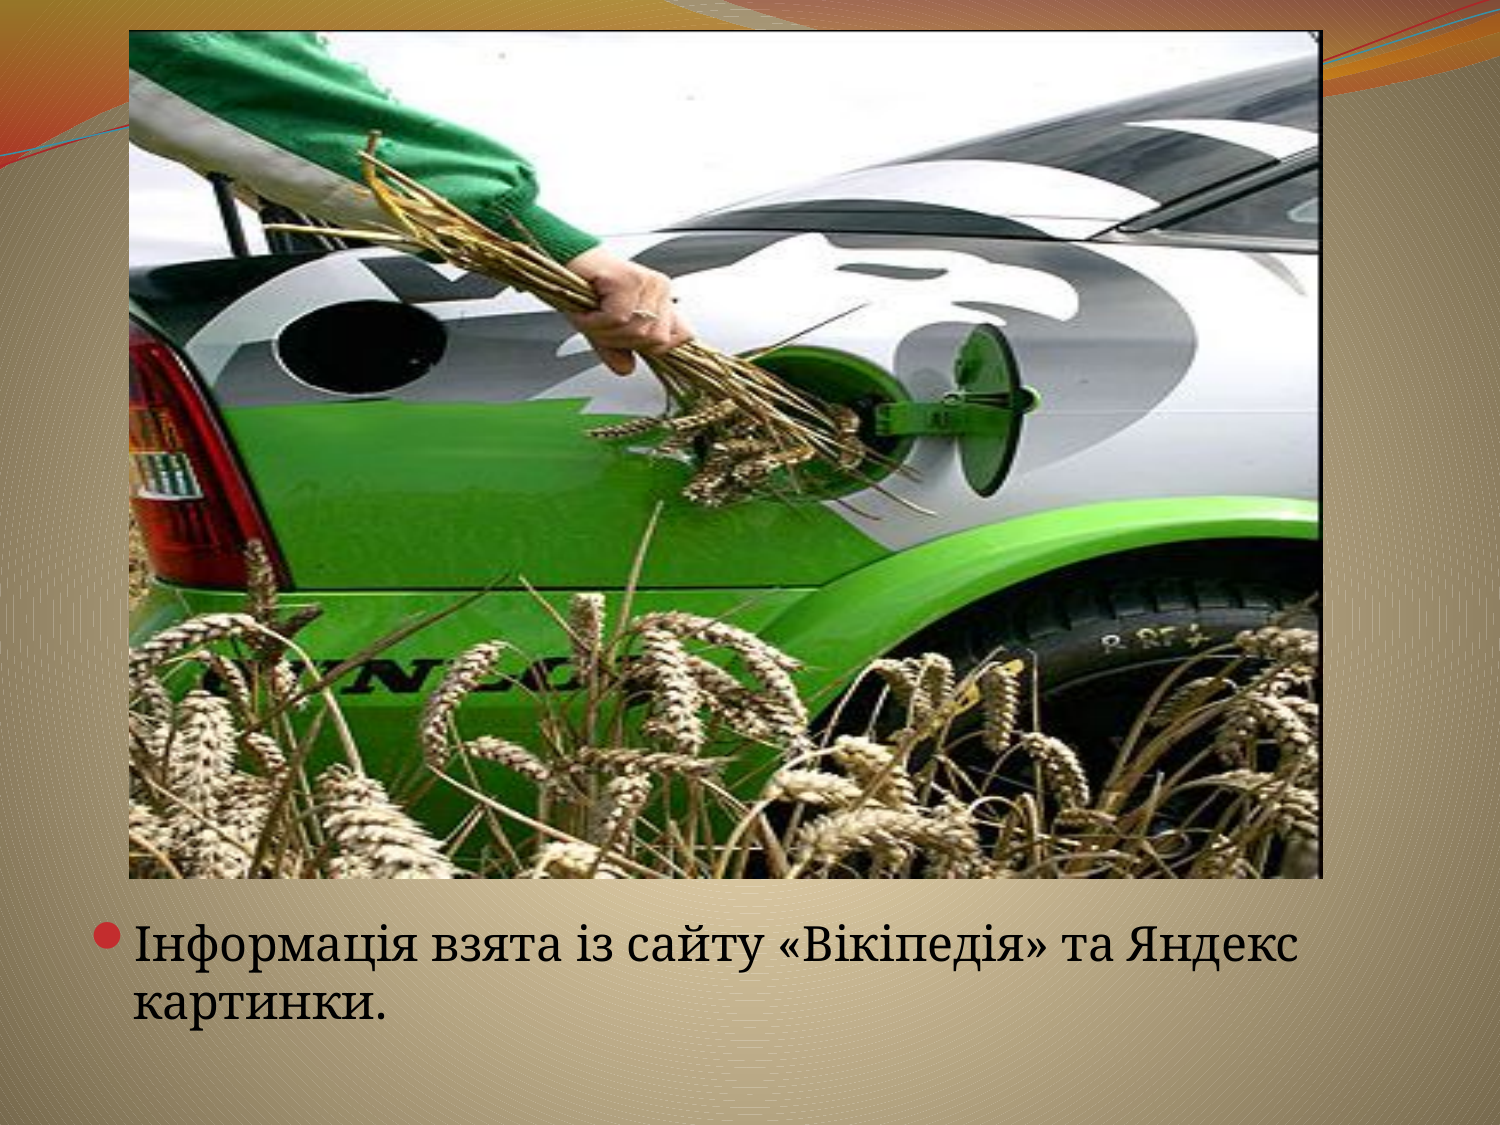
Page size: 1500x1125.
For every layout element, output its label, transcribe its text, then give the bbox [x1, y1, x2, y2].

picture [128, 30, 1323, 879]
list Інформація взята із сайту «Вікіпедія» та Яндекс картинки. [75, 317, 1425, 1038]
